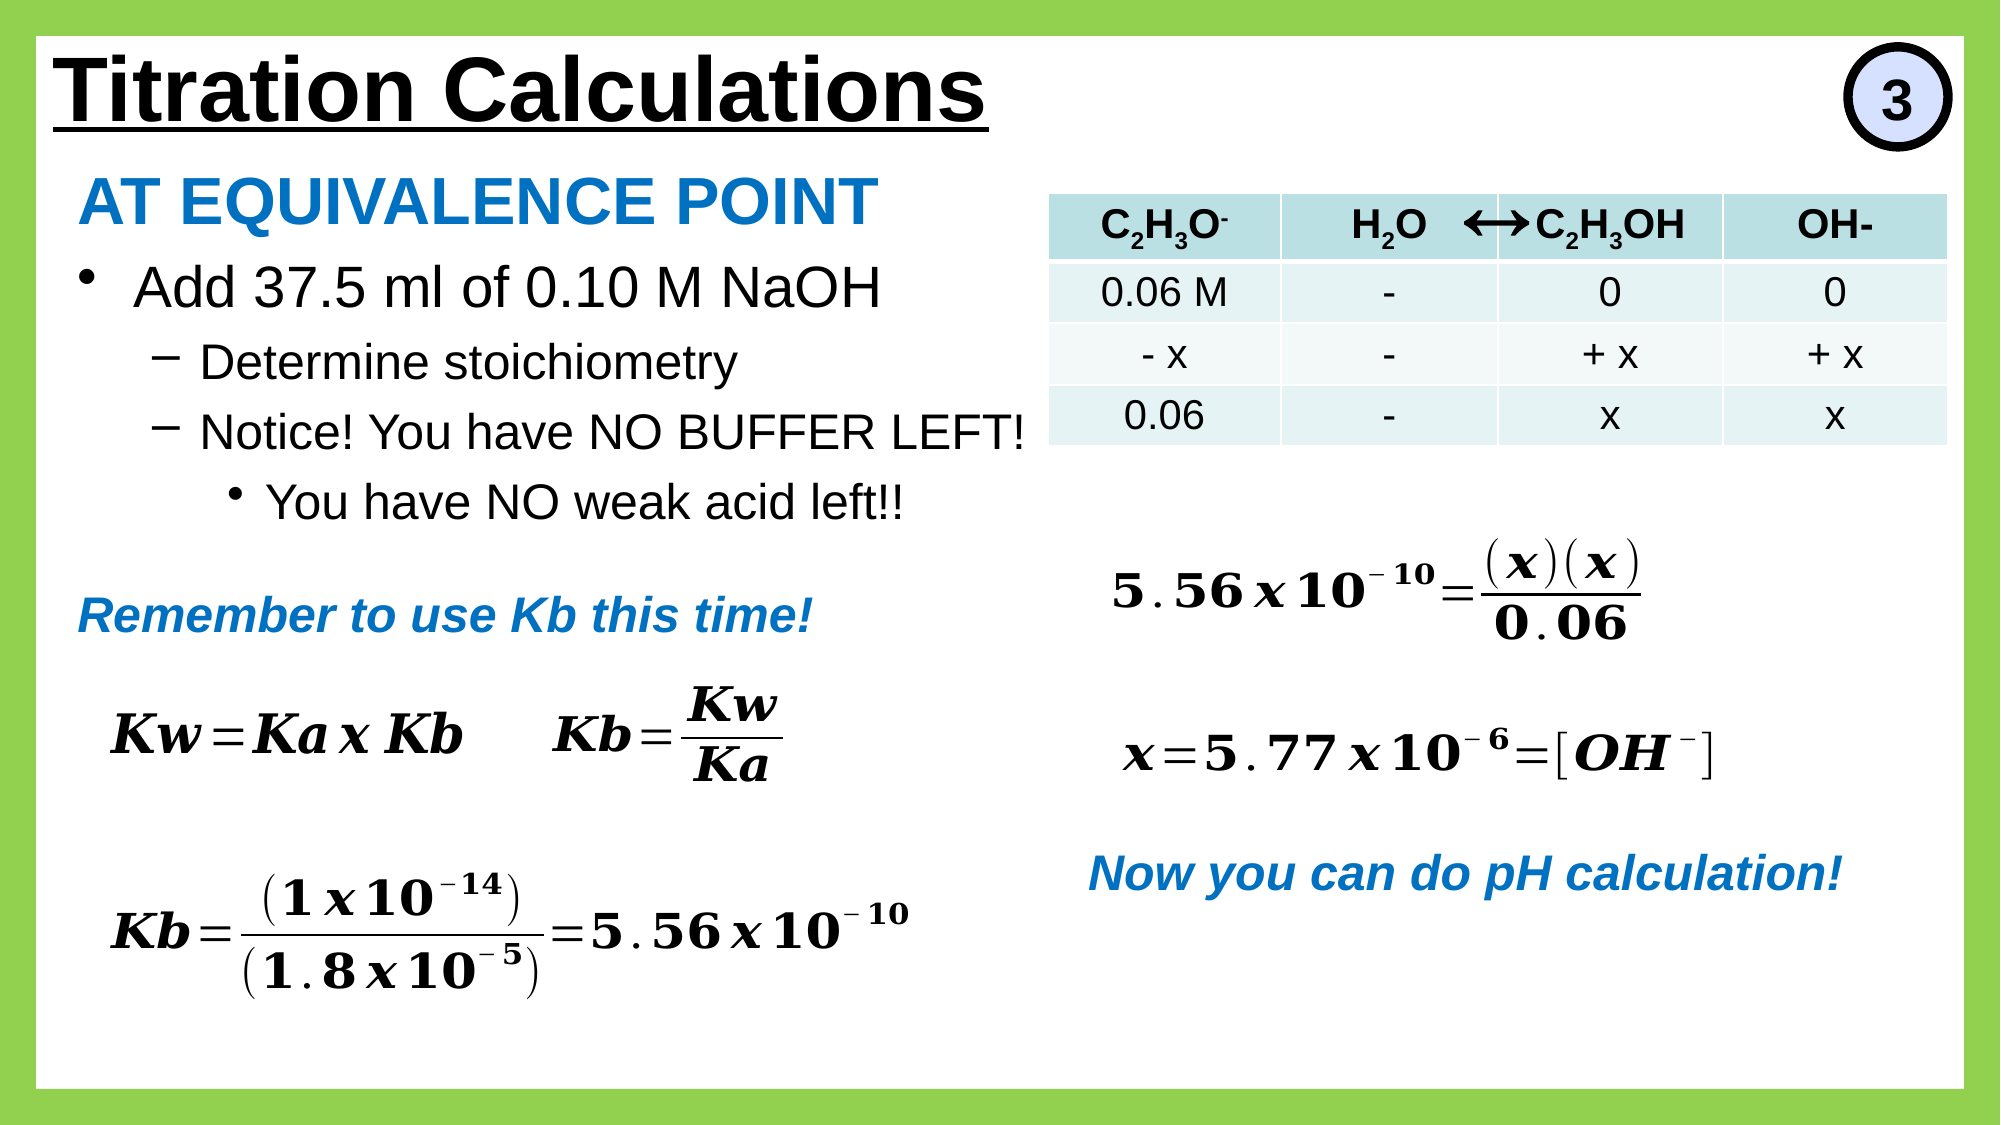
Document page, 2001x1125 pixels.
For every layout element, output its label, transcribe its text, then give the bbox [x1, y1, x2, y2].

text_box Remember to use Kb this time! [62, 574, 850, 650]
table_cell - [1282, 324, 1497, 384]
table_header C2H3O- [1049, 194, 1280, 259]
table_header C2H3OH [1548, 194, 1722, 259]
table_header H2O [1282, 194, 1448, 259]
table_cell 0 [1724, 264, 1947, 322]
text_box  [1448, 172, 1548, 267]
table_cell x [1724, 386, 1947, 445]
text_box 3 [1848, 46, 1948, 147]
table_cell 0.06 [1049, 386, 1280, 445]
text_box Now you can do pH calculation! [1073, 832, 1861, 908]
table_cell - x [1049, 324, 1280, 384]
text_box [0, 0, 2000, 1125]
table_cell - [1282, 386, 1497, 445]
table_cell 0.06 M [1049, 264, 1280, 322]
table_header OH- [1724, 194, 1947, 259]
table_cell x [1499, 386, 1722, 445]
table_cell + x [1724, 324, 1947, 384]
list AT EQUIVALENCE POINT Add 37.5 ml of 0.10 M NaOH Determine stoichiometry Notice! You have NO BUFFER LEFT! You have NO weak acid left!! [62, 149, 1676, 693]
table_cell + x [1499, 324, 1722, 384]
title Titration Calculations [38, 38, 1388, 138]
table_cell 0 [1499, 264, 1722, 322]
table_cell - [1282, 264, 1497, 322]
